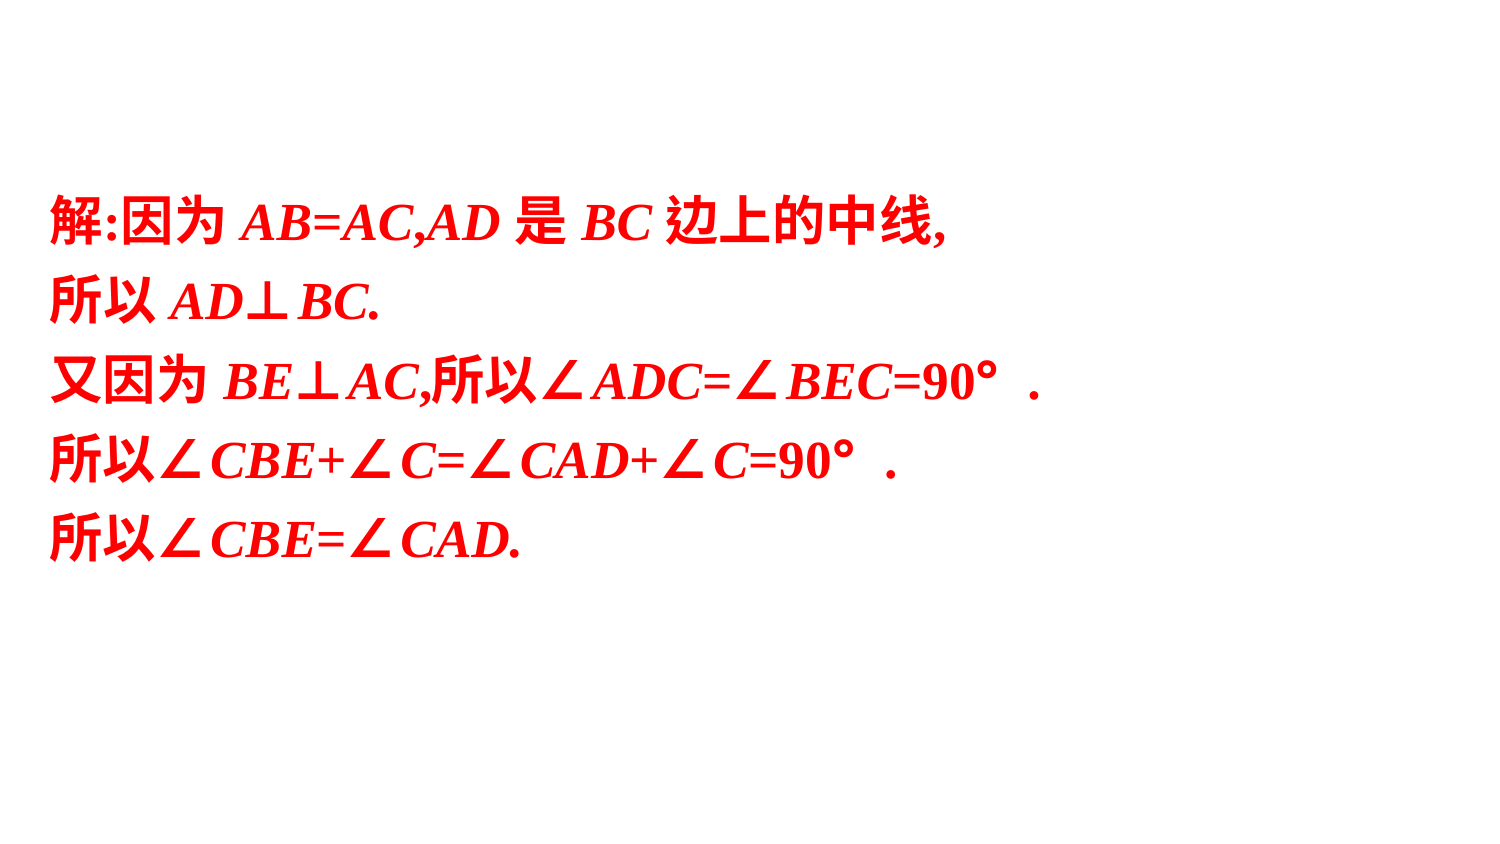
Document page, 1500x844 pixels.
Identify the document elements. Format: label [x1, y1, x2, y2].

text_box [49, 187, 1500, 586]
